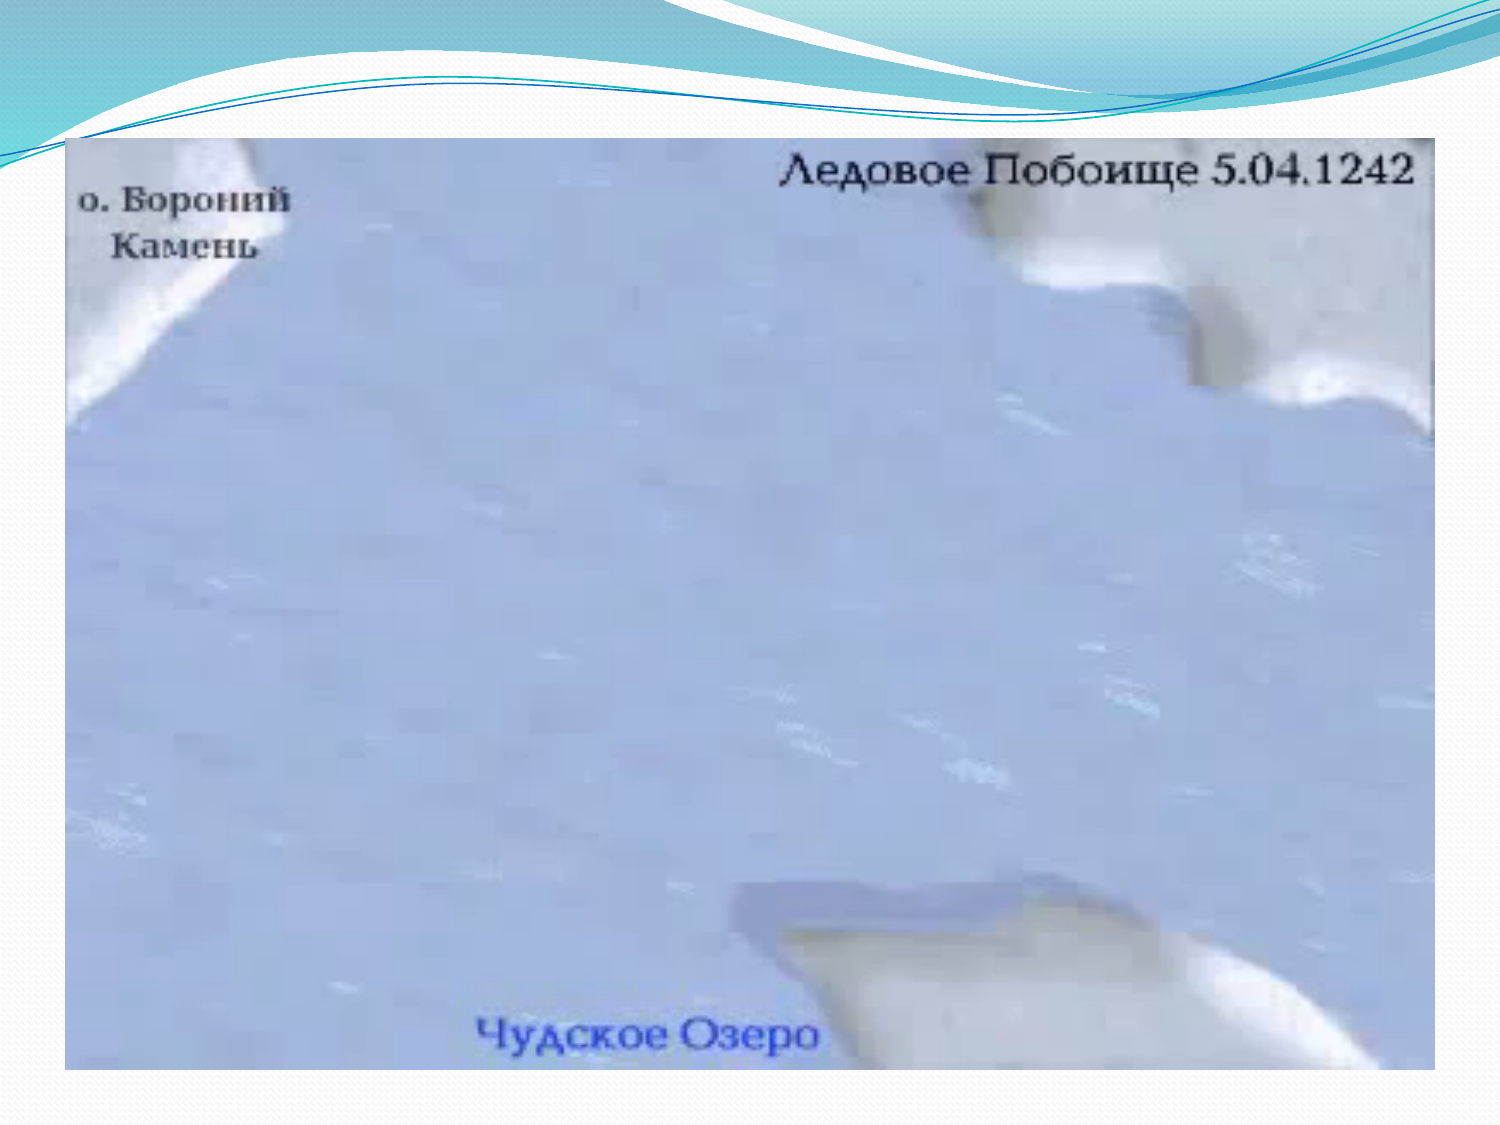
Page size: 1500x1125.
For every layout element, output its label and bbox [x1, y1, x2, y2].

text_box [64, 136, 1436, 1071]
